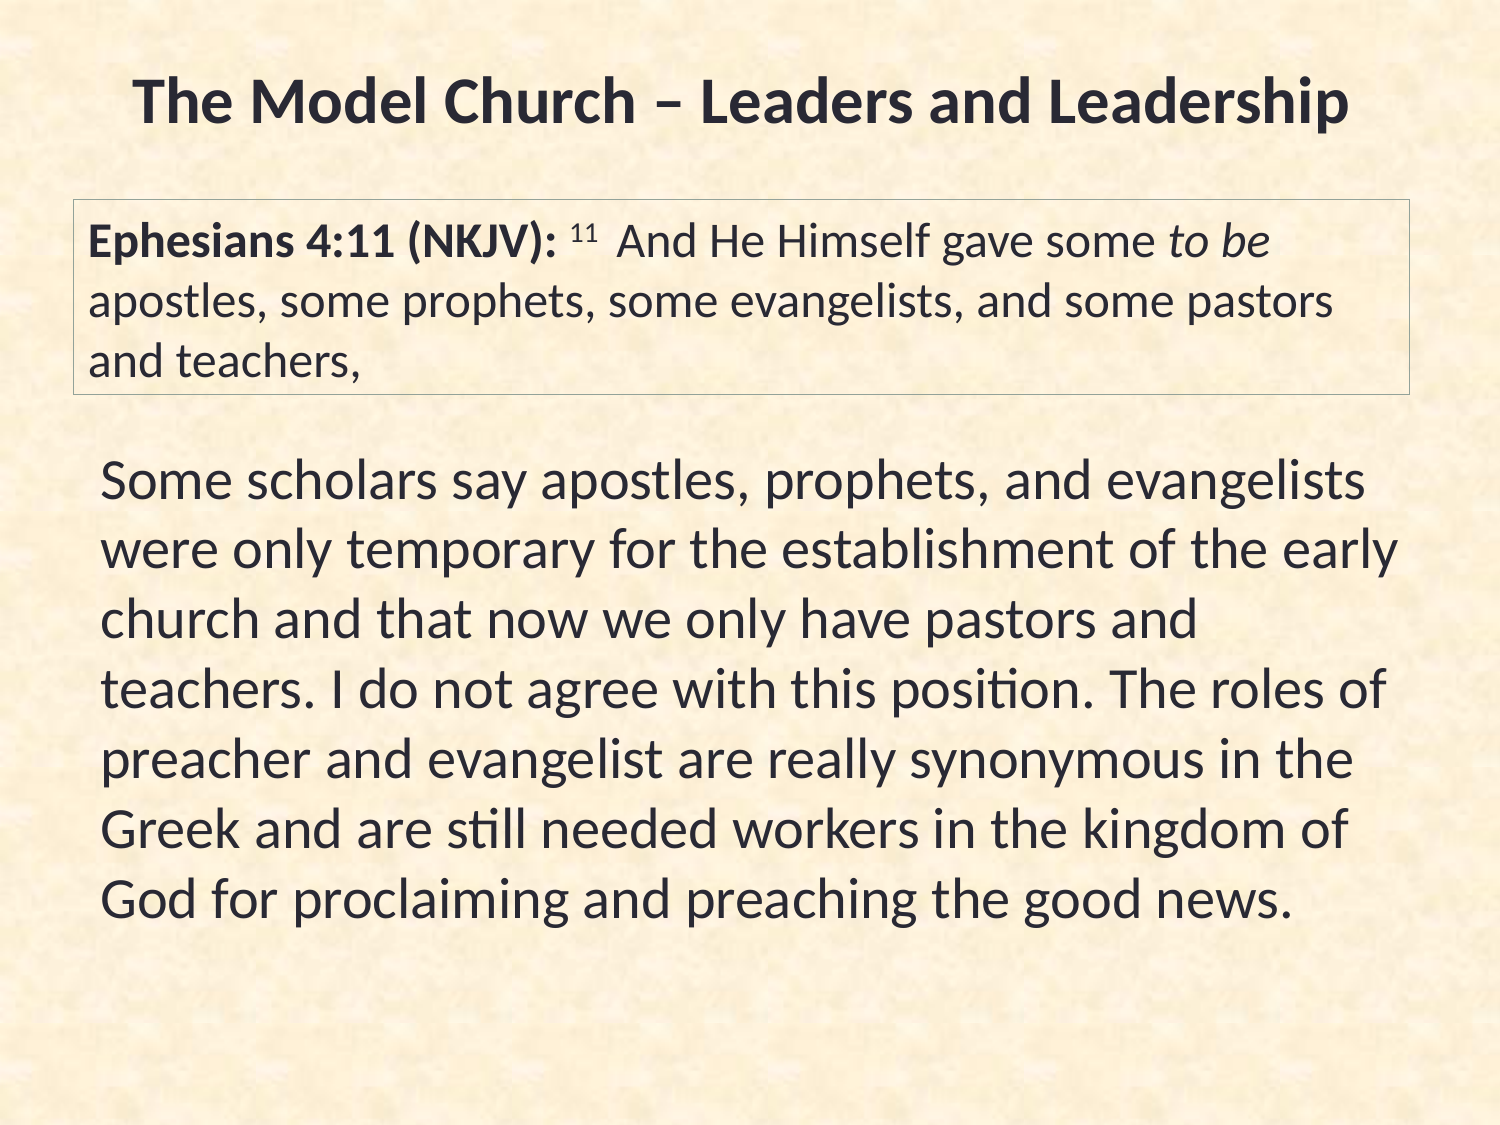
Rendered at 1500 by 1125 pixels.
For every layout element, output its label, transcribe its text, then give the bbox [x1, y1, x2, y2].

text_box The Model Church – Leaders and Leadership [0, 49, 1486, 145]
text_box Ephesians 4:11 (NKJV): 11 And He Himself gave some to be apostles, some prophets, some evangelists, and some pastors and teachers, [73, 199, 1410, 395]
text_box Some scholars say apostles, prophets, and evangelists were only temporary for the establishment of the early church and that now we only have pastors and teachers. I do not agree with this position. The roles of preacher and evangelist are really synonymous in the Greek and are still needed workers in the kingdom of God for proclaiming and preaching the good news. [85, 433, 1423, 938]
picture [0, 0, 1500, 1125]
